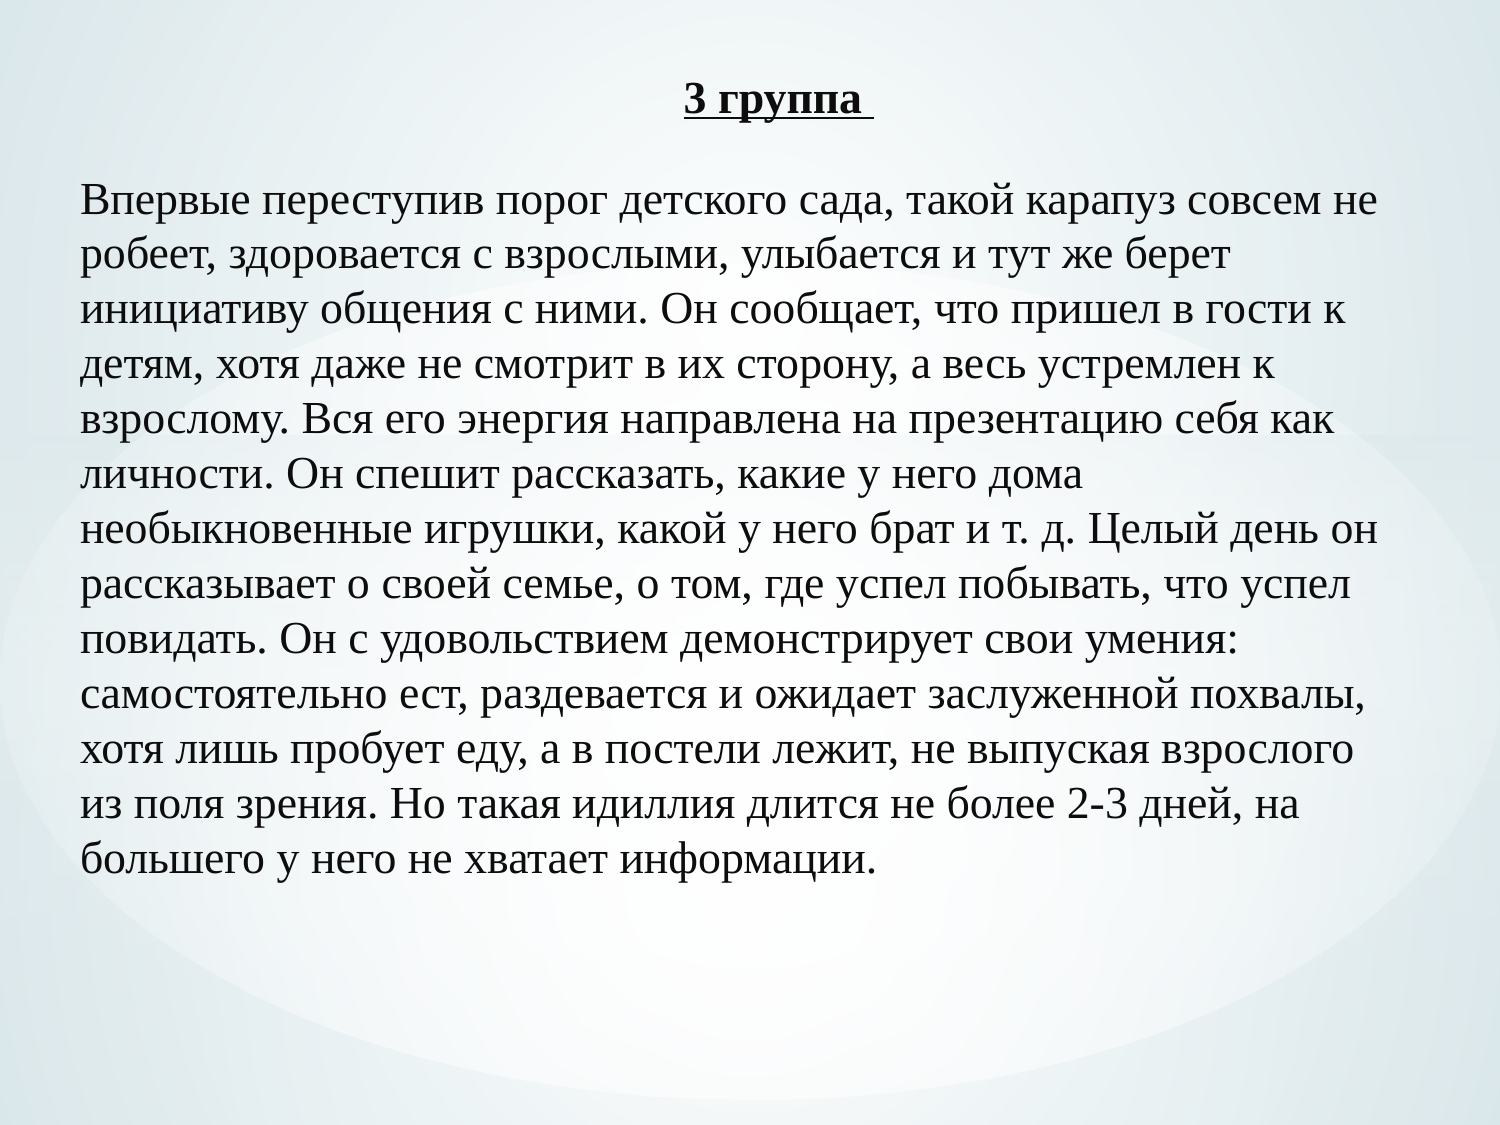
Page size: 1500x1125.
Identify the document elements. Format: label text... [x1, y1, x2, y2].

list Впервые переступив порог детского сада, такой карапуз совсем не робеет, здоровается с взрослыми, улыбается и тут же берет инициативу общения с ними. Он сообщает, что пришел в гости к детям, хотя даже не смотрит в их сторону, а весь устремлен к взрослому. Вся его энергия направлена на презентацию себя как личности. Он спешит рассказать, какие у него дома необыкновенные игрушки, какой у него брат и т. д. Целый день он рассказывает о своей семье, о том, где успел побывать, что успел повидать. Он с удовольствием демонстрирует свои умения: самостоятельно ест, раздевается и ожидает заслуженной похвалы, хотя лишь пробует еду, а в постели лежит, не выпуская взрослого из поля зрения. Но такая идиллия длится не более 2-3 дней, на большего у него не хватает информации. [64, 160, 1424, 1071]
title 3 группа [289, 30, 1269, 131]
